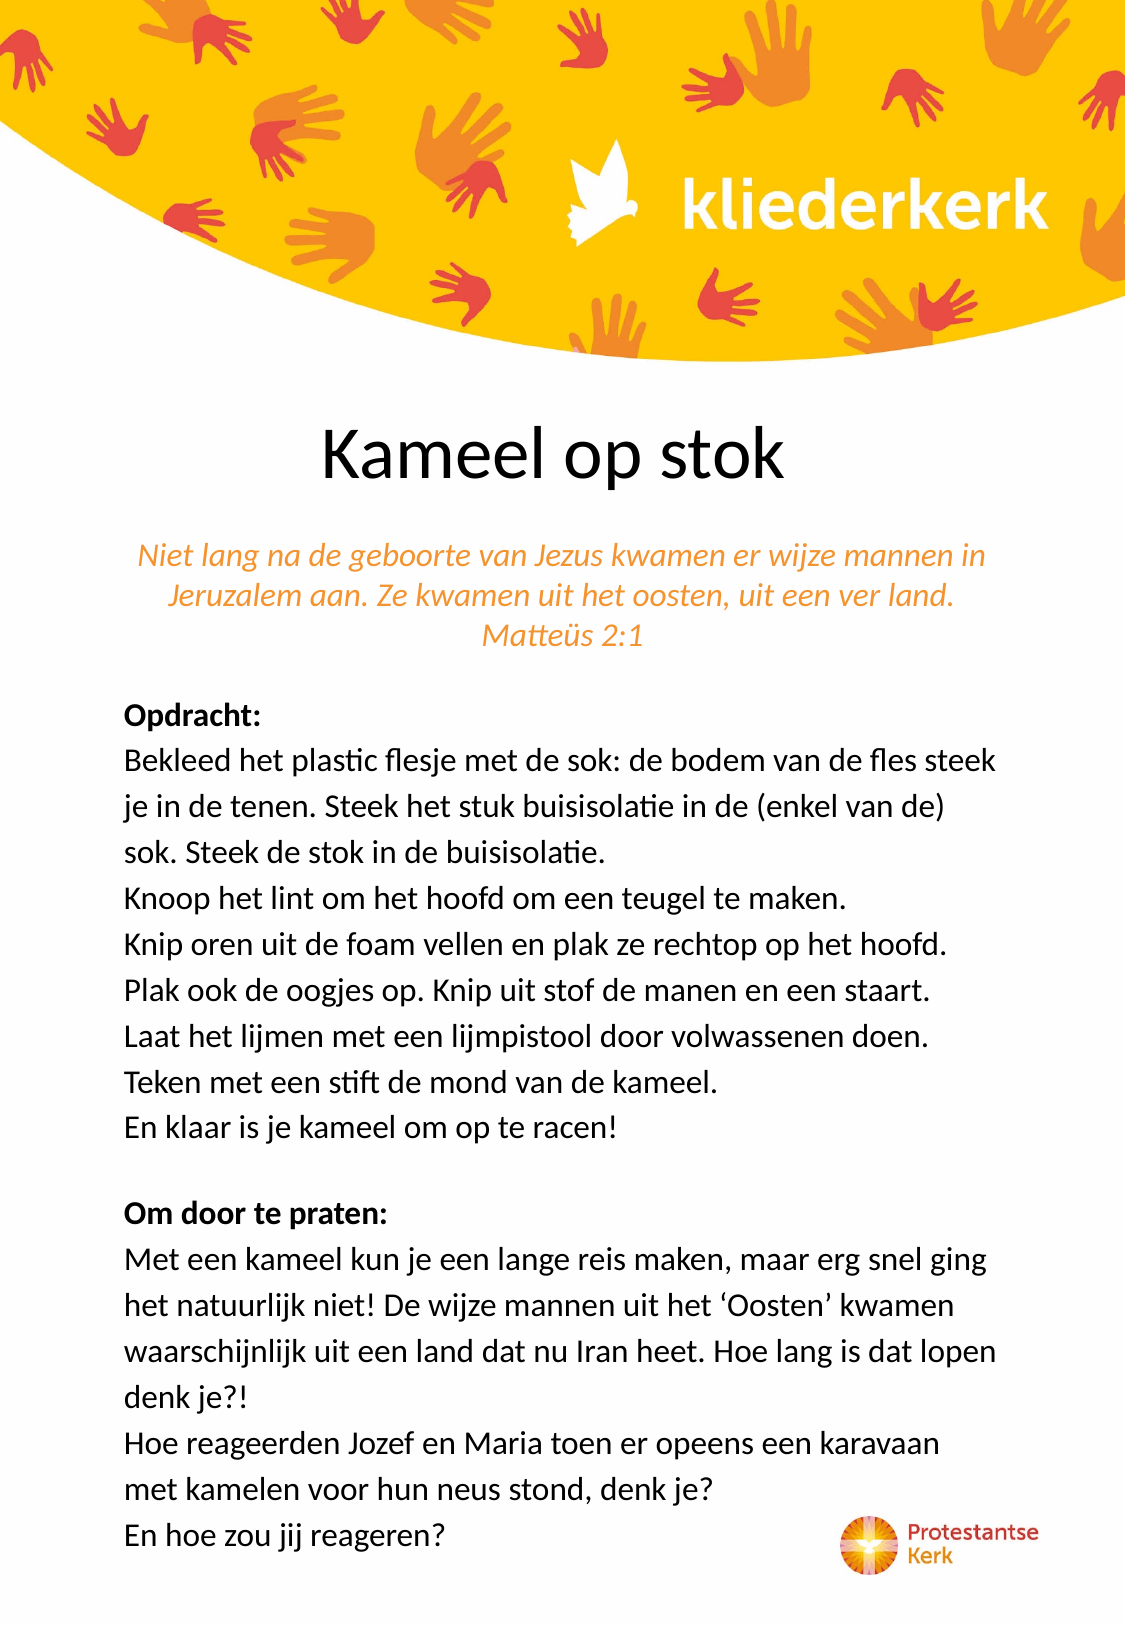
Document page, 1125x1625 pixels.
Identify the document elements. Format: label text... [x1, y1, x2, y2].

text_box Kameel op stok Niet lang na de geboorte van Jezus kwamen er wijze mannen in Jeruzalem aan. Ze kwamen uit het oosten, uit een ver land. Matteüs 2:1 Opdracht: Bekleed het plastic flesje met de sok: de bodem van de fles steek je in de tenen. Steek het stuk buisisolatie in de (enkel van de) sok. Steek de stok in de buisisolatie. Knoop het lint om het hoofd om een teugel te maken. Knip oren uit de foam vellen en plak ze rechtop op het hoofd. Plak ook de oogjes op. Knip uit stof de manen en een staart. Laat het lijmen met een lijmpistool door volwassenen doen. Teken met een stift de mond van de kameel. En klaar is je kameel om op te racen! Om door te praten: Met een kameel kun je een lange reis maken, maar erg snel ging het natuurlijk niet! De wijze mannen uit het ‘Oosten’ kwamen waarschijnlijk uit een land dat nu Iran heet. Hoe lang is dat lopen denk je?! Hoe reageerden Jozef en Maria toen er opeens een karavaan met kamelen voor hun neus stond, denk je? En hoe zou jij reageren? [108, 388, 1017, 1447]
picture [0, 0, 1125, 1625]
